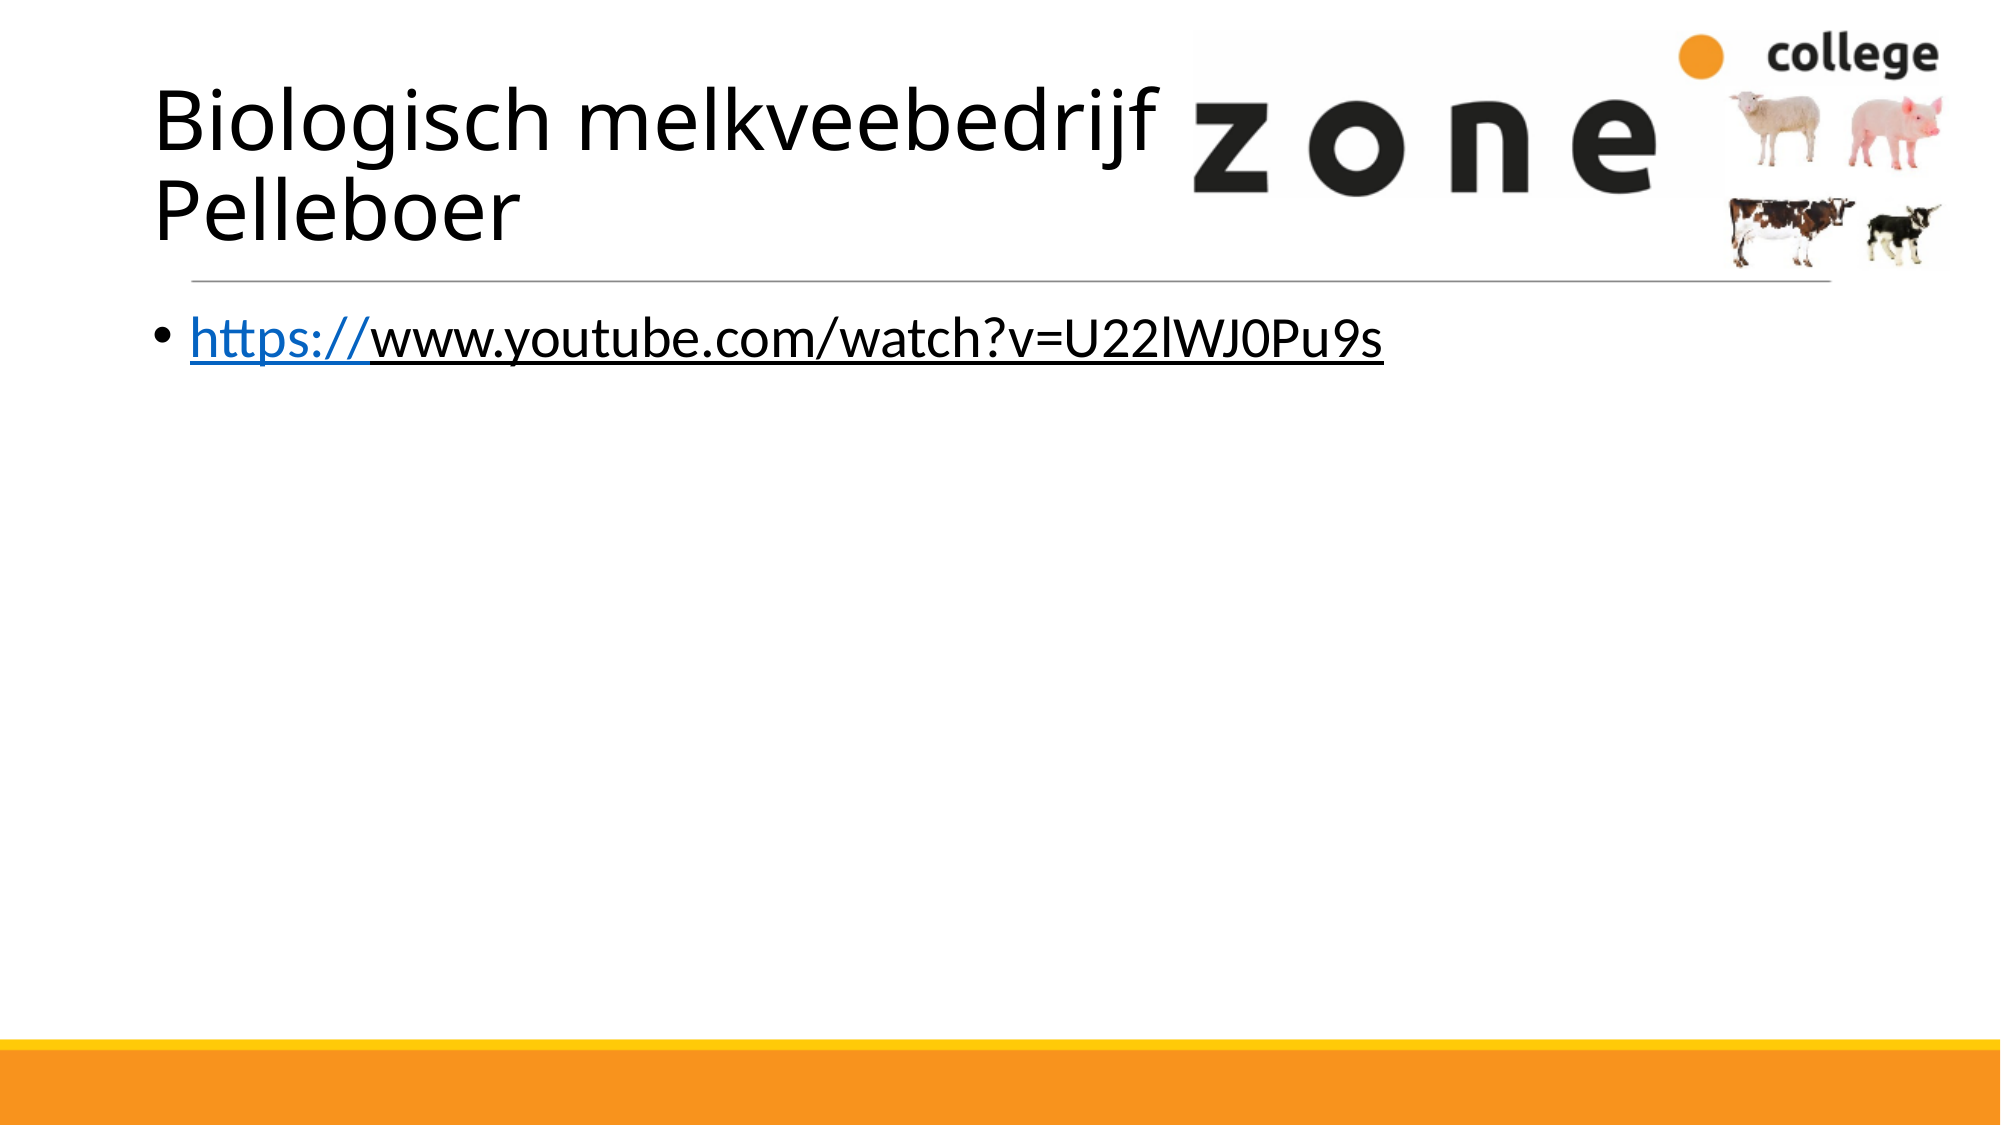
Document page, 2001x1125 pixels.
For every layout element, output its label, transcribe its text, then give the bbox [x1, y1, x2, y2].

list https://www.youtube.com/watch?v=U22lWJ0Pu9s [137, 299, 1863, 1014]
title Biologisch melkveebedrijf Pelleboer [137, 59, 1863, 278]
picture [0, 0, 2001, 1125]
